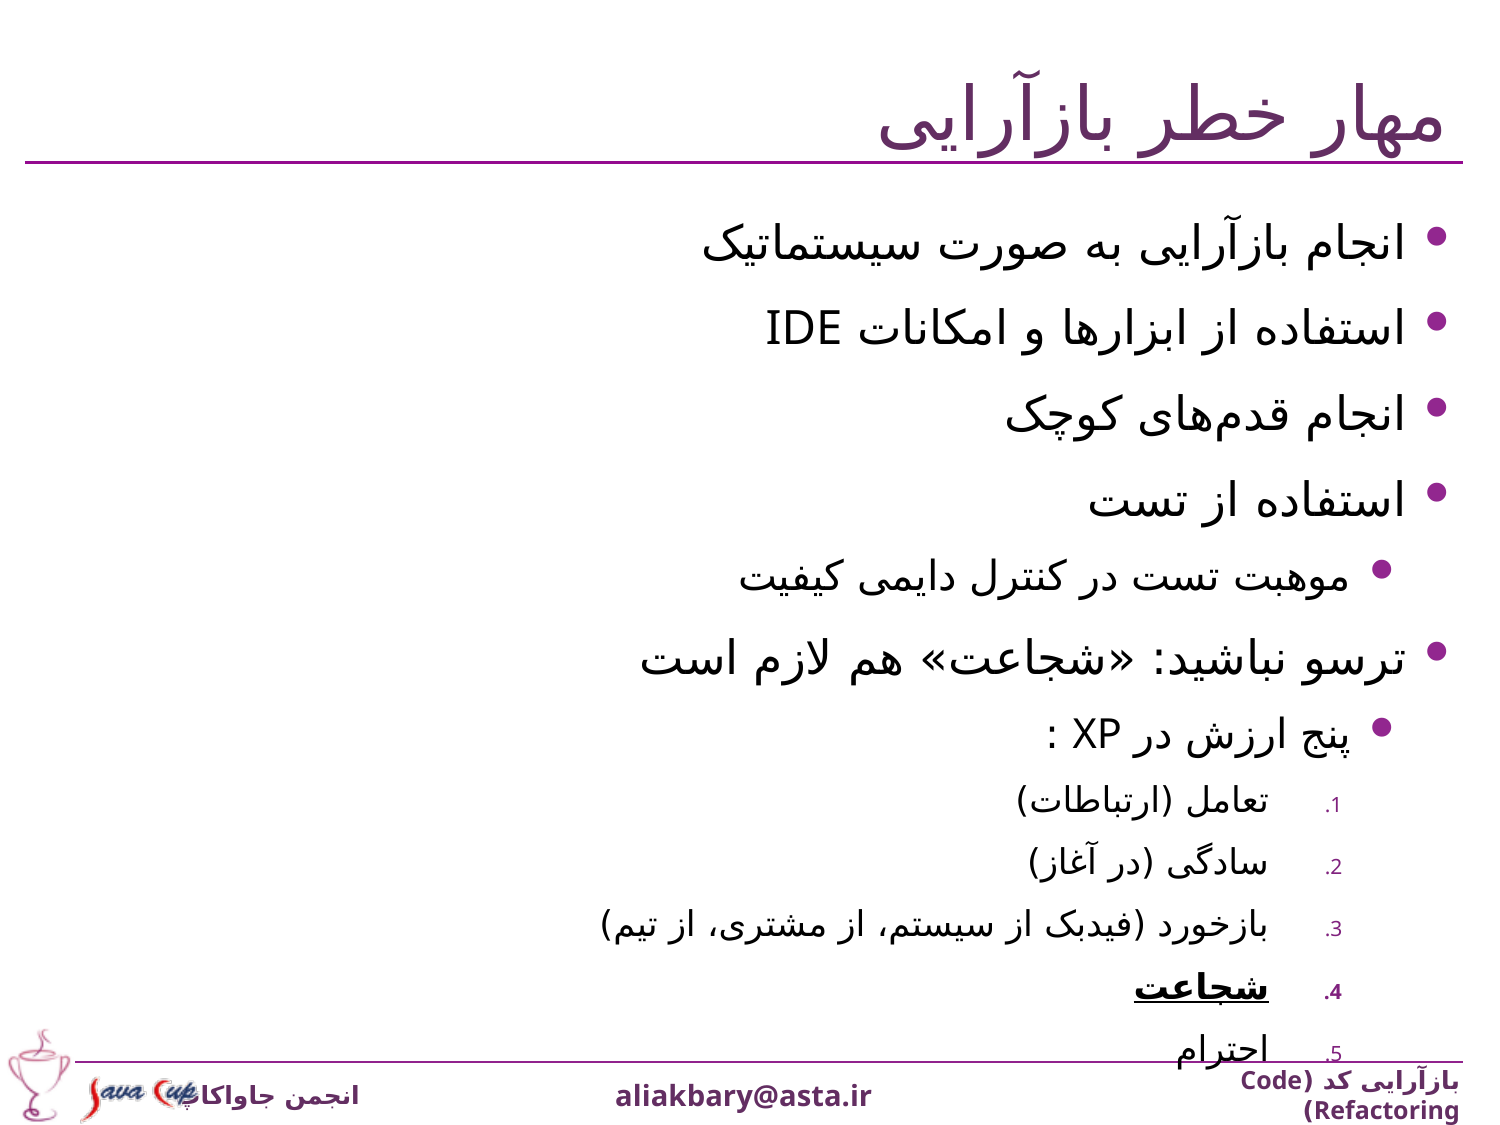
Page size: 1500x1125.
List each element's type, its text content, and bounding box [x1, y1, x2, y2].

picture [6, 1028, 75, 1125]
title مهار خطر بازآرایی [24, 37, 1463, 163]
picture [79, 1088, 200, 1125]
list انجام بازآرایی به صورت سیستماتیک استفاده از ابزارها و امکانات IDE انجام قدم‌های کوچک استفاده از تست موهبت تست در کنترل دایمی کیفیت ترسو نباشید: «شجاعت» هم لازم است پنج ارزش در XP : تعامل (ارتباطات) سادگی (در آغاز) بازخورد (فیدبک از سیستم، از مشتری، از تیم) شجاعت احترام [24, 187, 1463, 1088]
